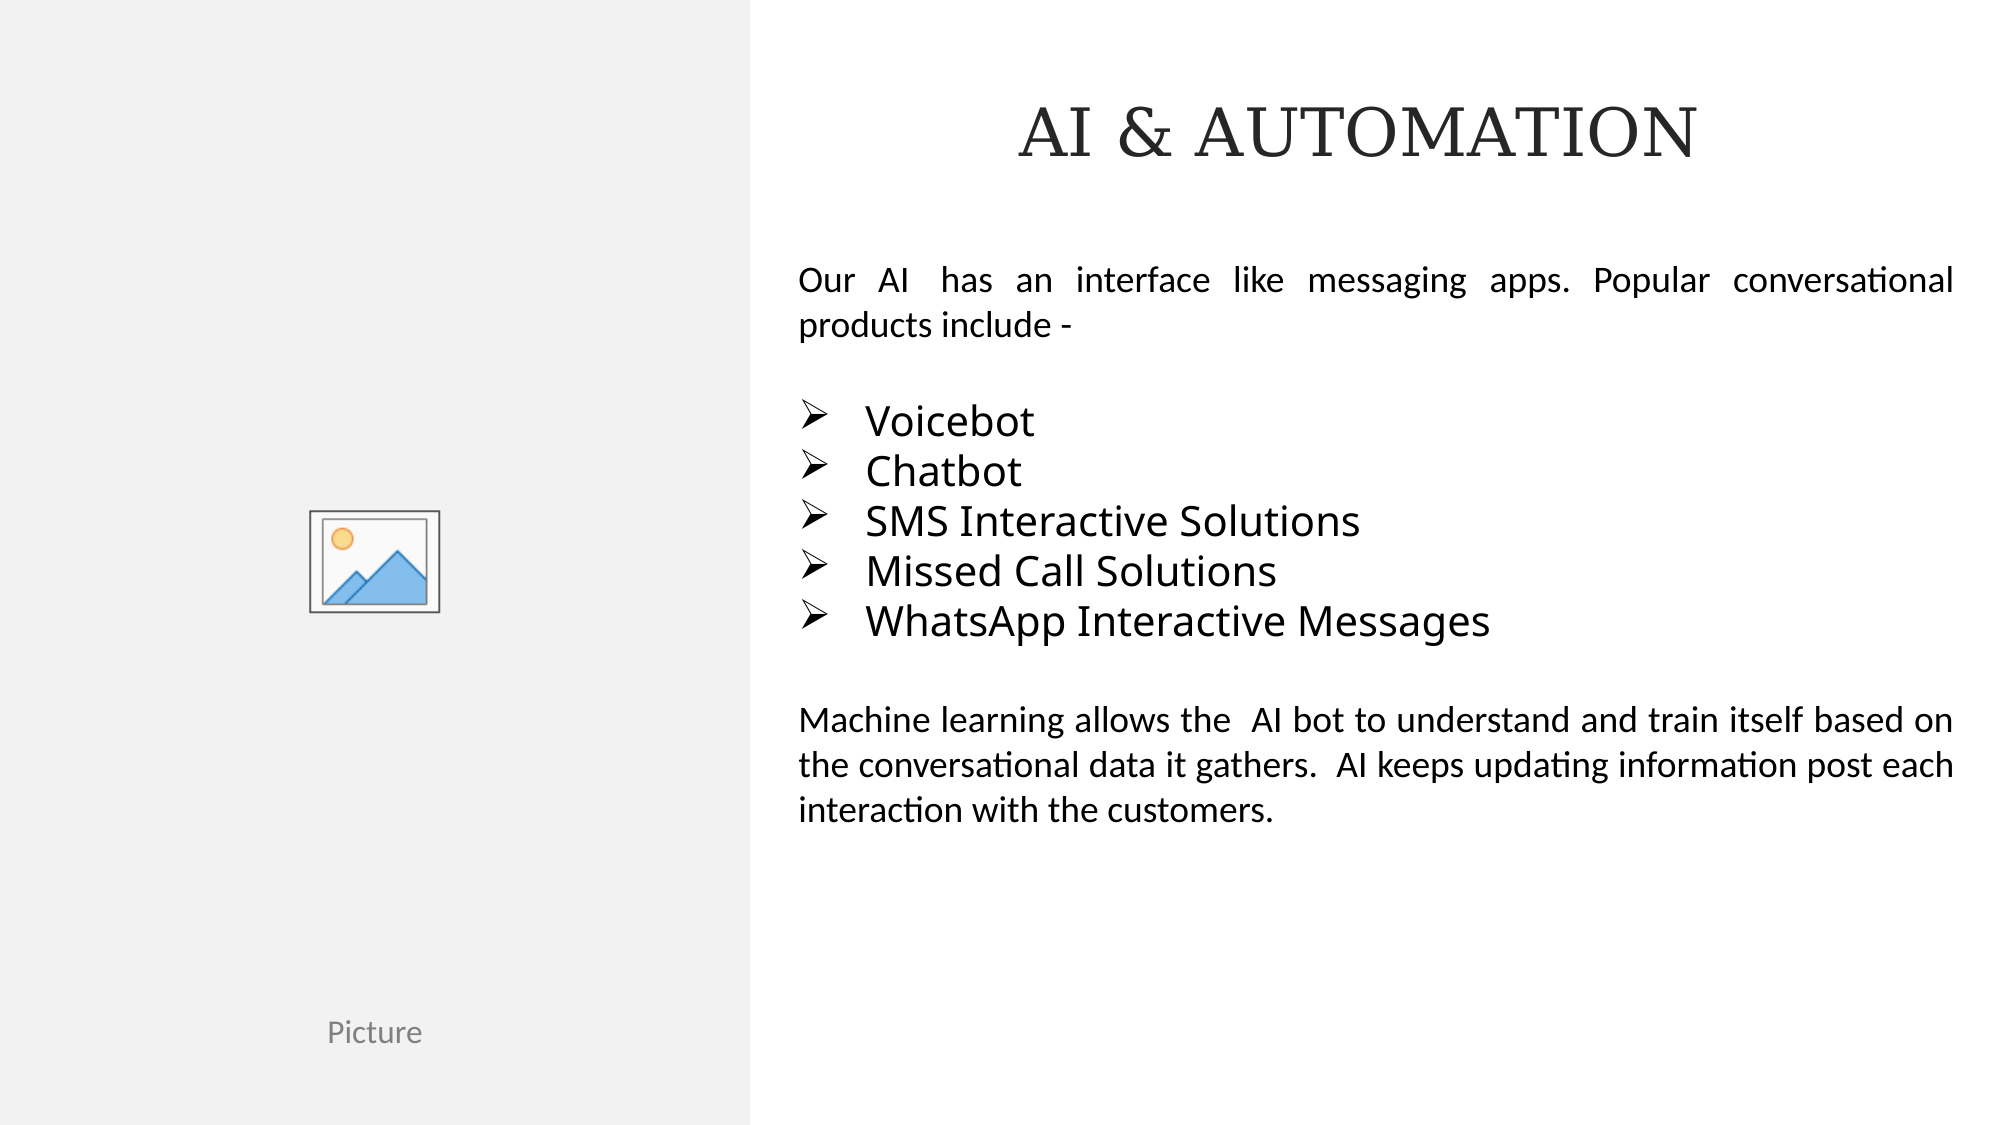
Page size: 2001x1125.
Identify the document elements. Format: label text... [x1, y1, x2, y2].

title AI & AUTOMATION [800, 67, 1920, 203]
text_box Our AI has an interface like messaging apps. Popular conversational products include - Voicebot Chatbot SMS Interactive Solutions Missed Call Solutions WhatsApp Interactive Messages Machine learning allows the AI bot to understand and train itself based on the conversational data it gathers. AI keeps updating information post each interaction with the customers. [783, 247, 1970, 888]
picture [0, 0, 750, 1125]
